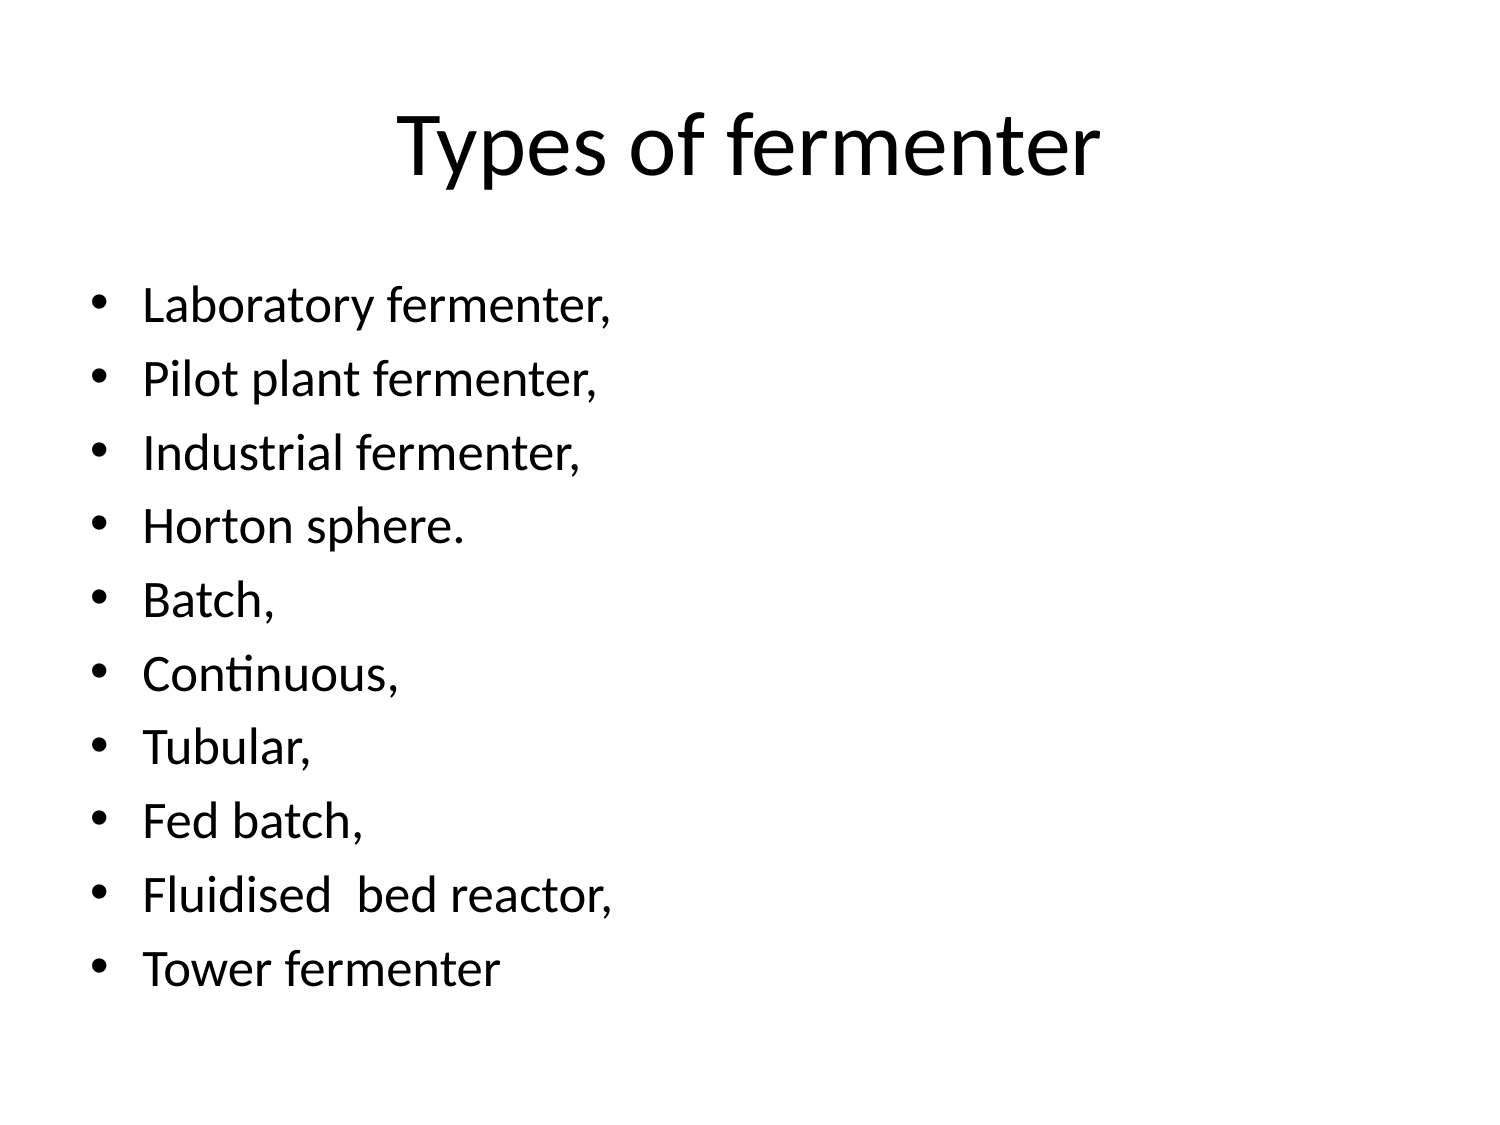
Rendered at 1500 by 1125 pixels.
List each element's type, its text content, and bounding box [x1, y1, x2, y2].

list Laboratory fermenter, Pilot plant fermenter, Industrial fermenter, Horton sphere. Batch, Continuous, Tubular, Fed batch, Fluidised bed reactor, Tower fermenter [75, 262, 1425, 1005]
title Types of fermenter [75, 45, 1425, 233]
